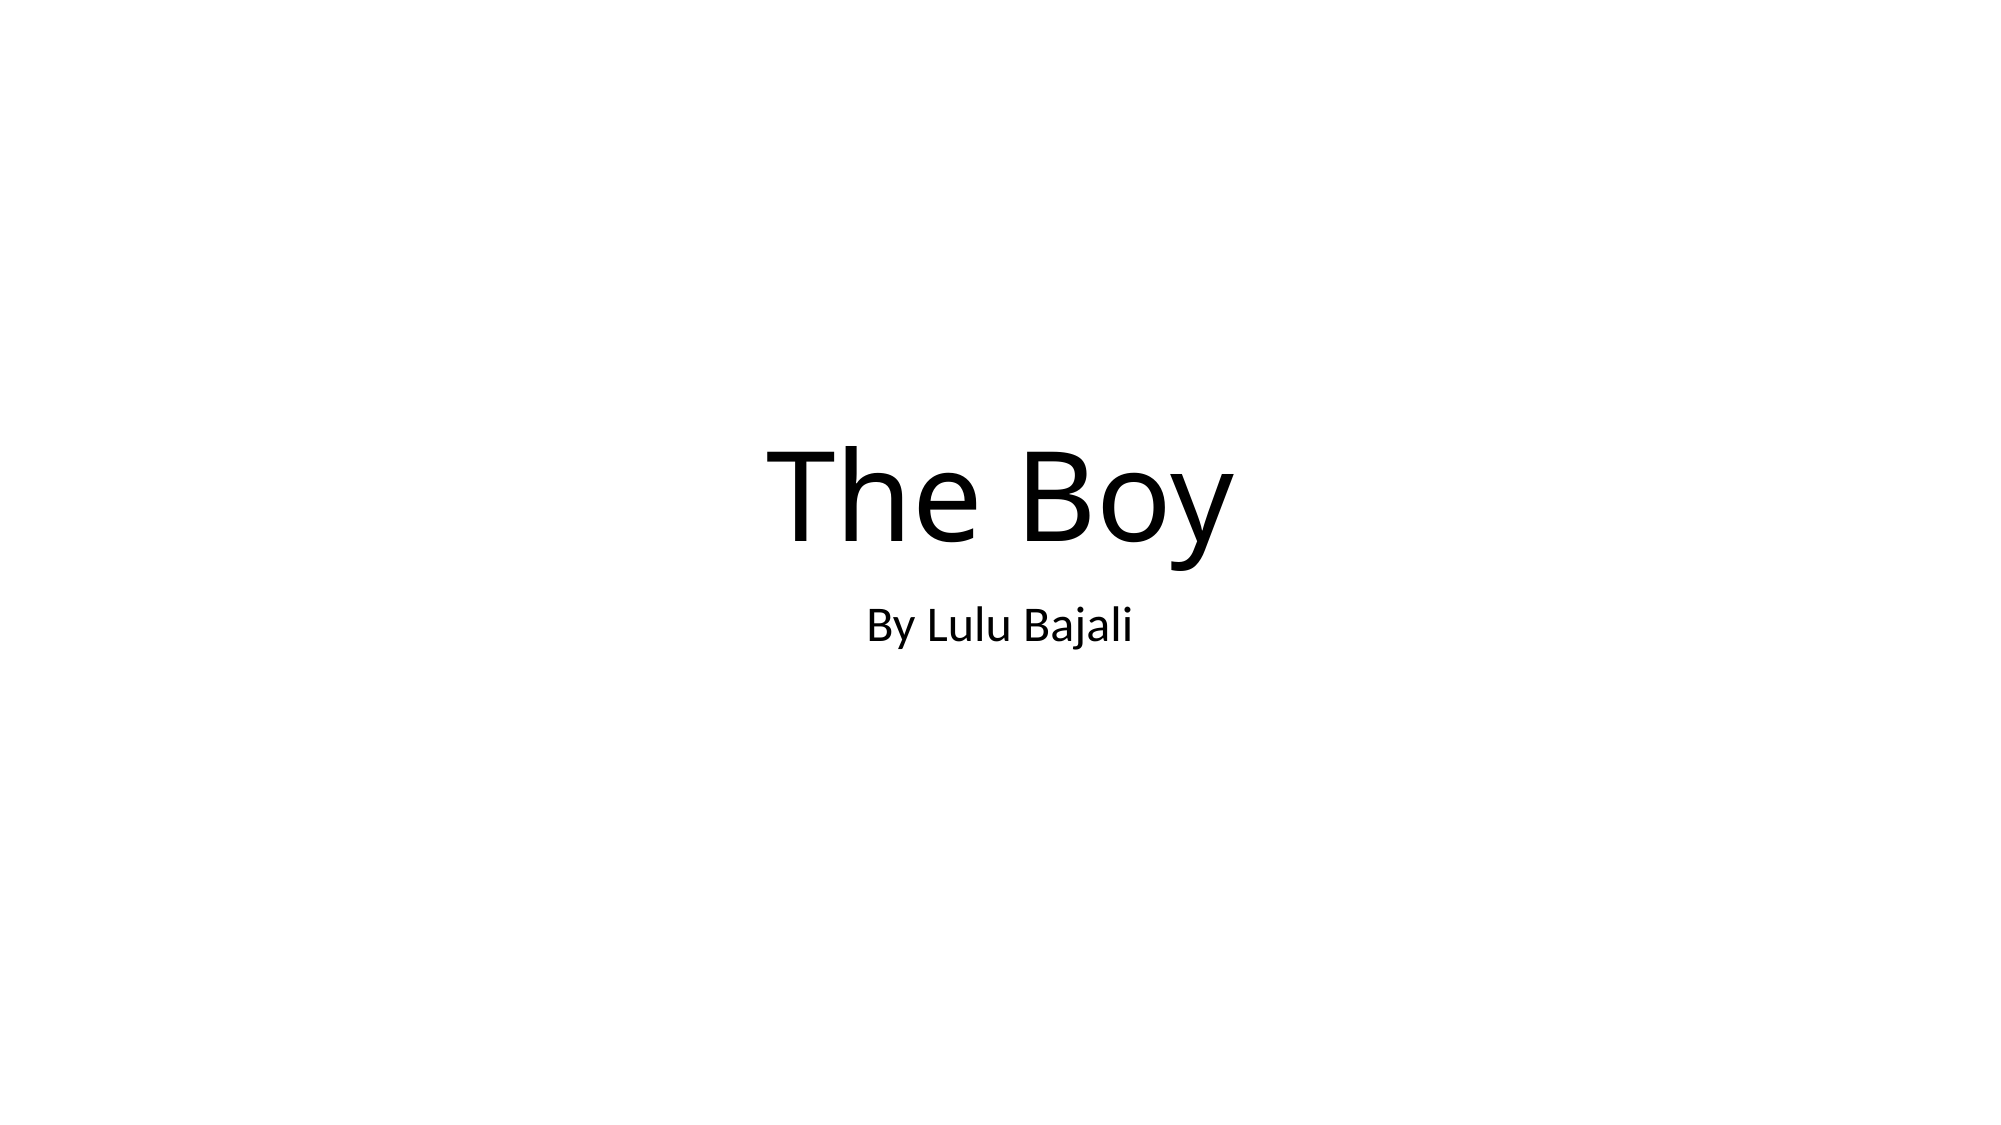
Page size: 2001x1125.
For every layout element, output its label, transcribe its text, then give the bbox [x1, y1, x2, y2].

title The Boy [249, 184, 1750, 576]
subtitle By Lulu Bajali [249, 590, 1750, 863]
